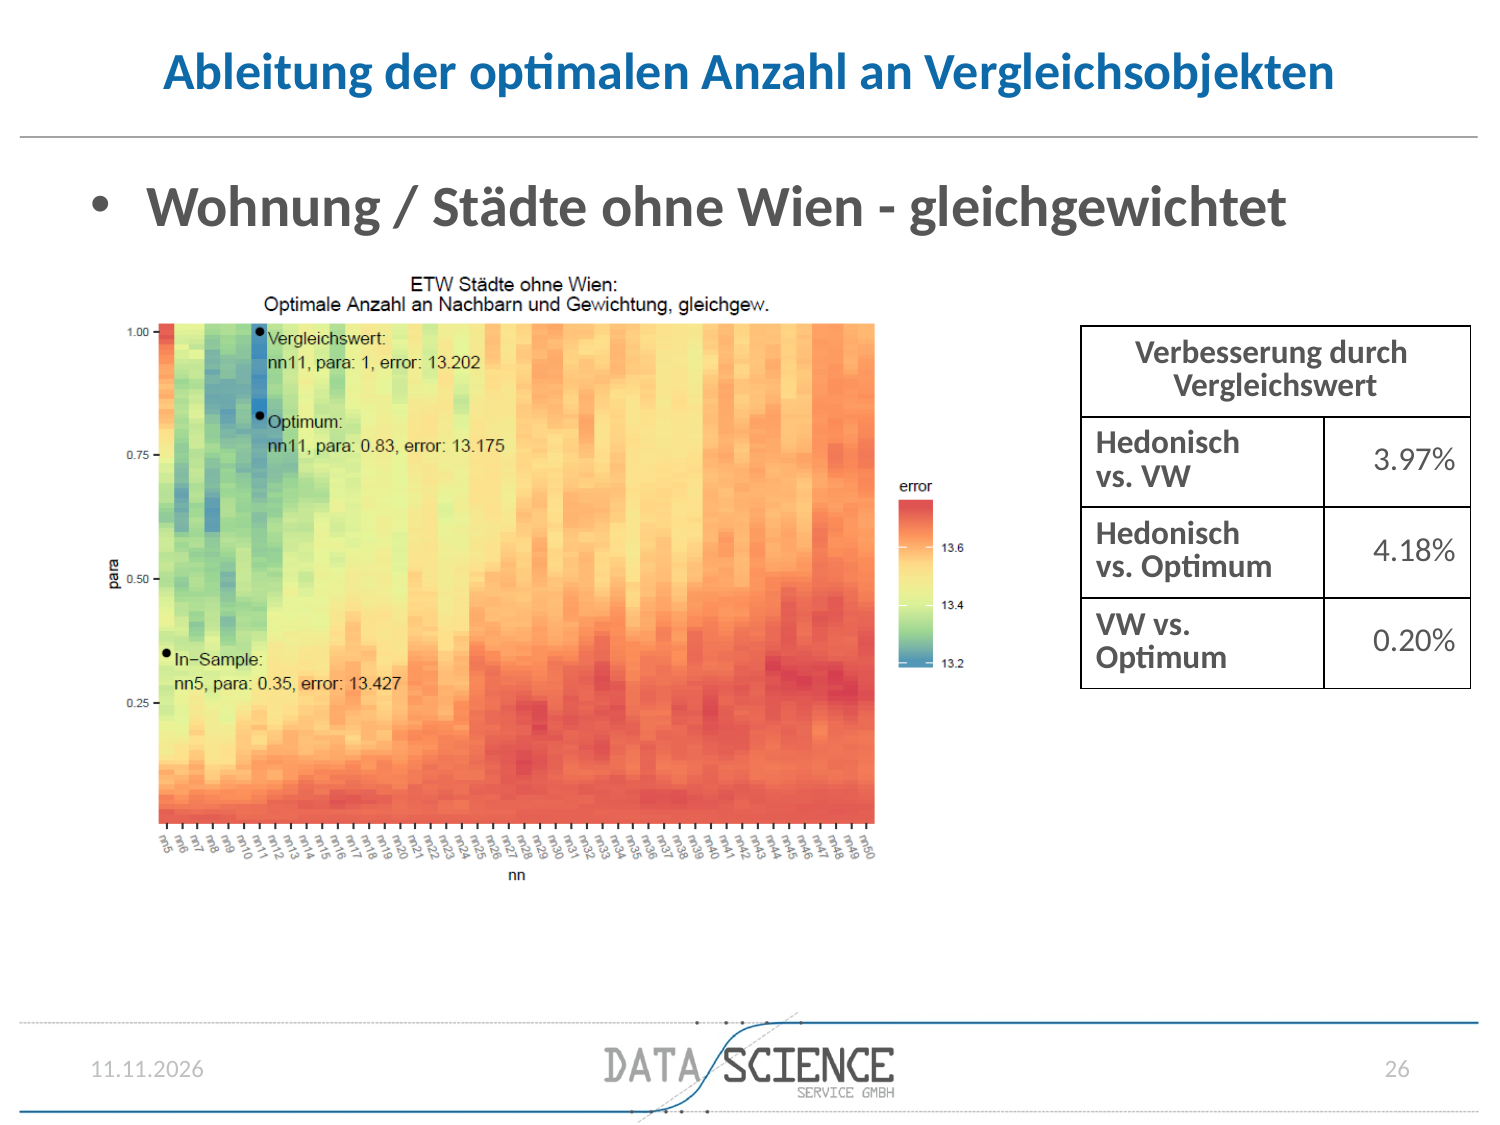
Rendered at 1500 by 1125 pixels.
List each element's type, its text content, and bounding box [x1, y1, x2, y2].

table_cell Hedonisch vs. VW [1082, 418, 1323, 506]
title Ableitung der optimalen Anzahl an Vergleichsobjekten [75, 22, 1425, 115]
table_cell 0.20% [1325, 599, 1470, 688]
slide_number 26 [1074, 1025, 1425, 1109]
picture [88, 266, 987, 882]
list Wohnung / Städte ohne Wien - gleichgewichtet [75, 160, 1500, 492]
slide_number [75, 1025, 425, 1109]
table_cell 3.97% [1325, 418, 1470, 506]
table_header Verbesserung durch Vergleichswert [1082, 327, 1470, 416]
table_cell Hedonisch vs. Optimum [1082, 508, 1323, 597]
table_cell 4.18% [1325, 508, 1470, 597]
picture [17, 1011, 1481, 1124]
table_cell VW vs. Optimum [1082, 599, 1323, 688]
